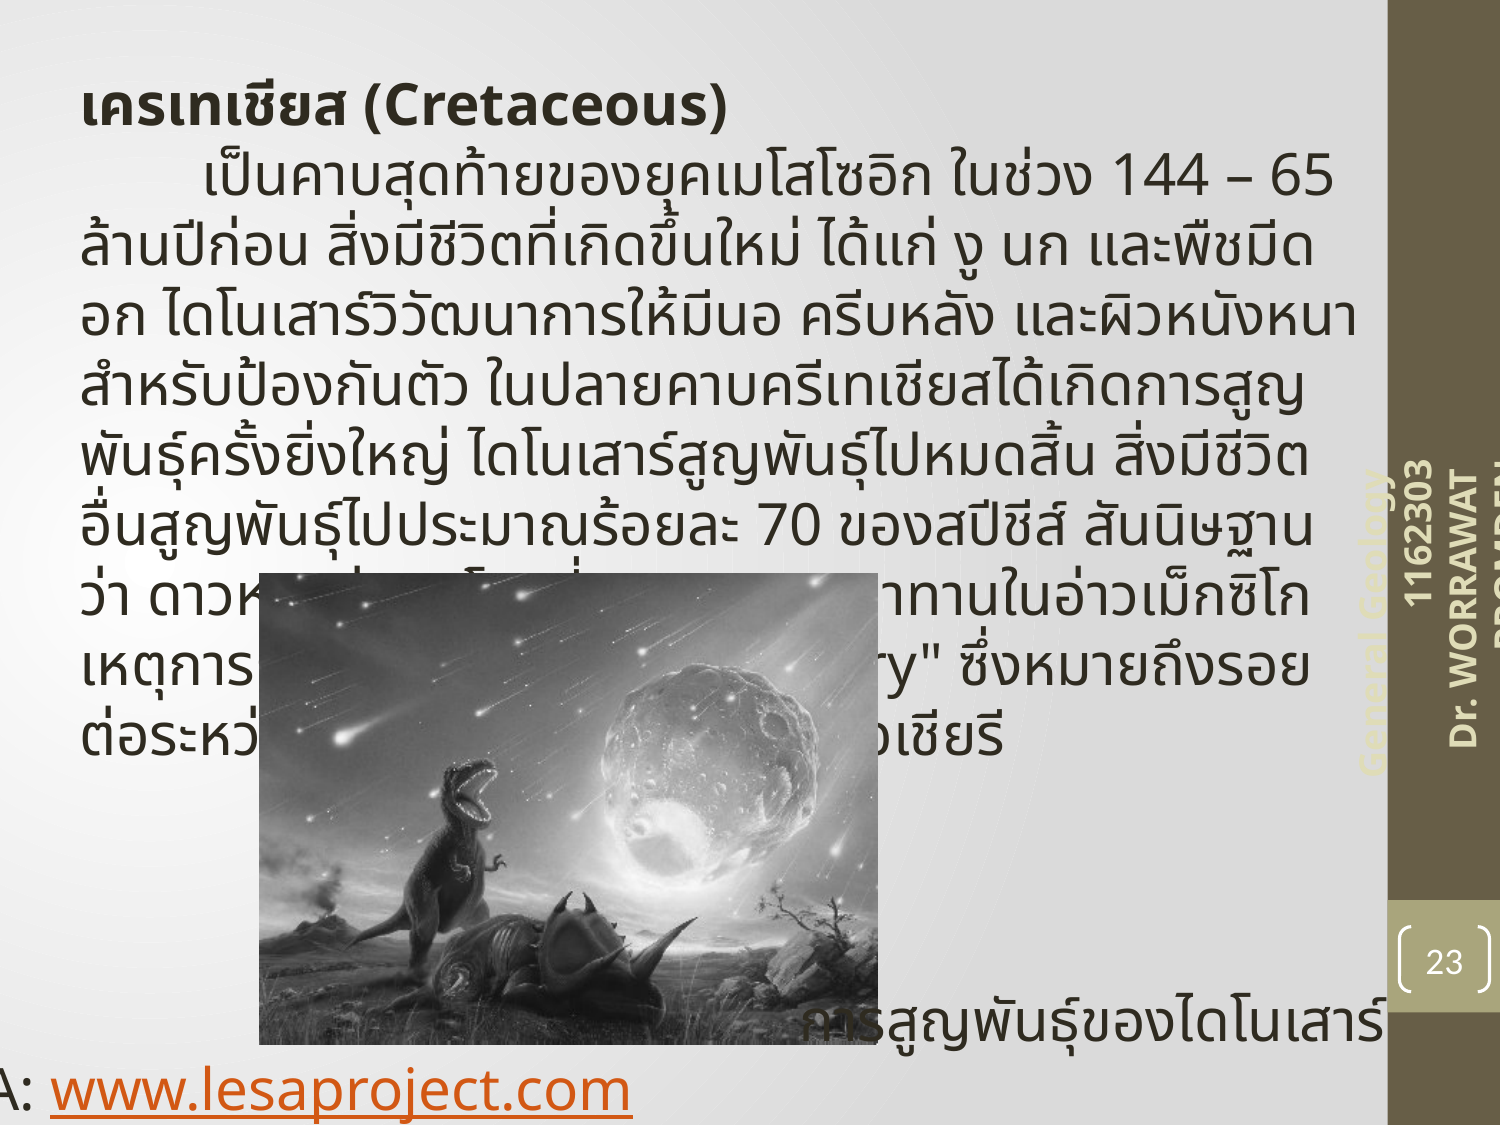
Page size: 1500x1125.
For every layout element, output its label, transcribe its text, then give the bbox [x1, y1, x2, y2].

text_box LESA: www.lesaproject.com [0, 1044, 649, 1125]
text_box การสูญพันธุ์ของไดโนเสาร์ [784, 975, 1401, 1061]
slide_number 23 [1397, 925, 1492, 994]
text_box เครเทเชียส (Cretaceous) เป็นคาบสุดท้ายของยุคเมโสโซอิก ในช่วง 144 – 65 ล้านปีก่อน สิ่งมีชีวิตที่เกิดขึ้นใหม่ ได้แก่ งู นก และพืชมีดอก ไดโนเสาร์วิวัฒนาการให้มีนอ ครีบหลัง และผิวหนังหนาสำหรับป้องกันตัว ในปลายคาบครีเทเชียสได้เกิดการสูญพันธุ์ครั้งยิ่งใหญ่ ไดโนเสาร์สูญพันธุ์ไปหมดสิ้น สิ่งมีชีวิตอื่นสูญพันธุ์ไปประมาณร้อยละ 70 ของสปีชีส์ สันนิษฐานว่า ดาวหางพุ่งชนโลกที่คาบสมุทรยูคาทานในอ่าวเม็กซิโก เหตุการณ์นี้เรียกว่า "K-T Boundary" ซึ่งหมายถึงรอยต่อระหว่างยุคเครเทเชียส และยุคเทอเชียรี [64, 60, 1376, 775]
picture [258, 572, 879, 1046]
footer General Geology 1162303 Dr. WORRAWAT PROMDEN [1408, 444, 1469, 889]
